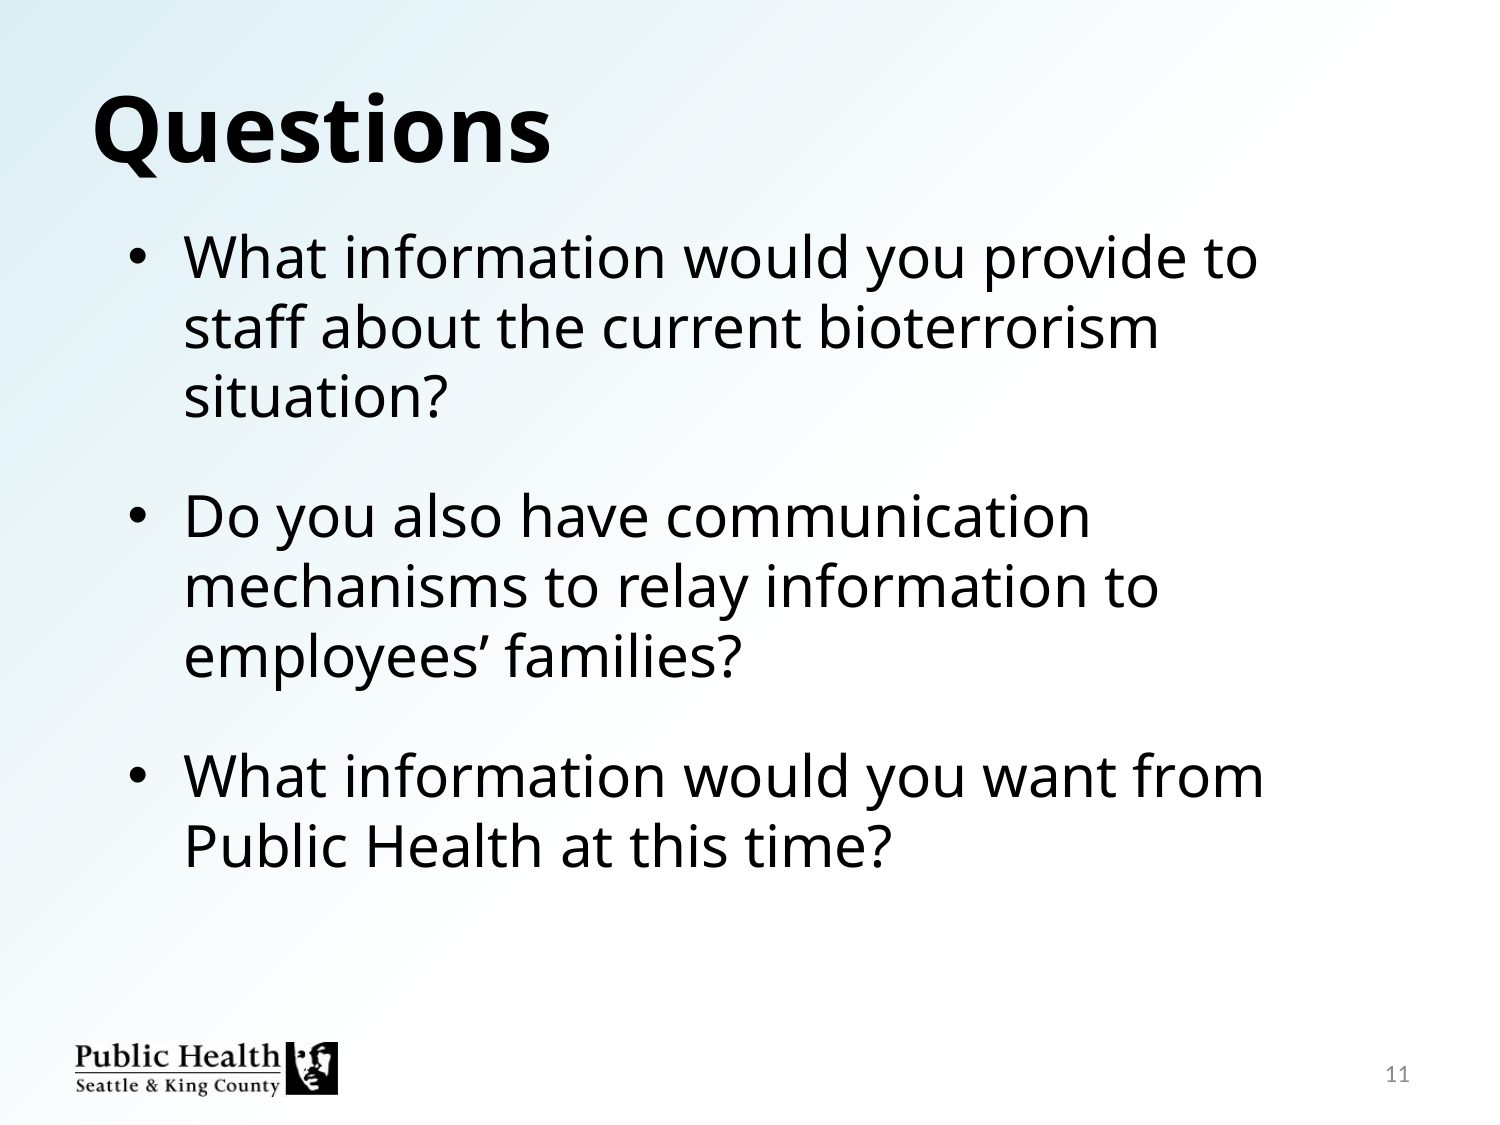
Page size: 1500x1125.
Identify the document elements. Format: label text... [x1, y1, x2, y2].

picture [75, 1042, 338, 1097]
slide_number 11 [1074, 1042, 1425, 1103]
subtitle What information would you provide to staff about the current bioterrorism situation? Do you also have communication mechanisms to relay information to employees’ families? What information would you want from Public Health at this time? [112, 212, 1400, 925]
title Questions [75, 62, 1425, 189]
